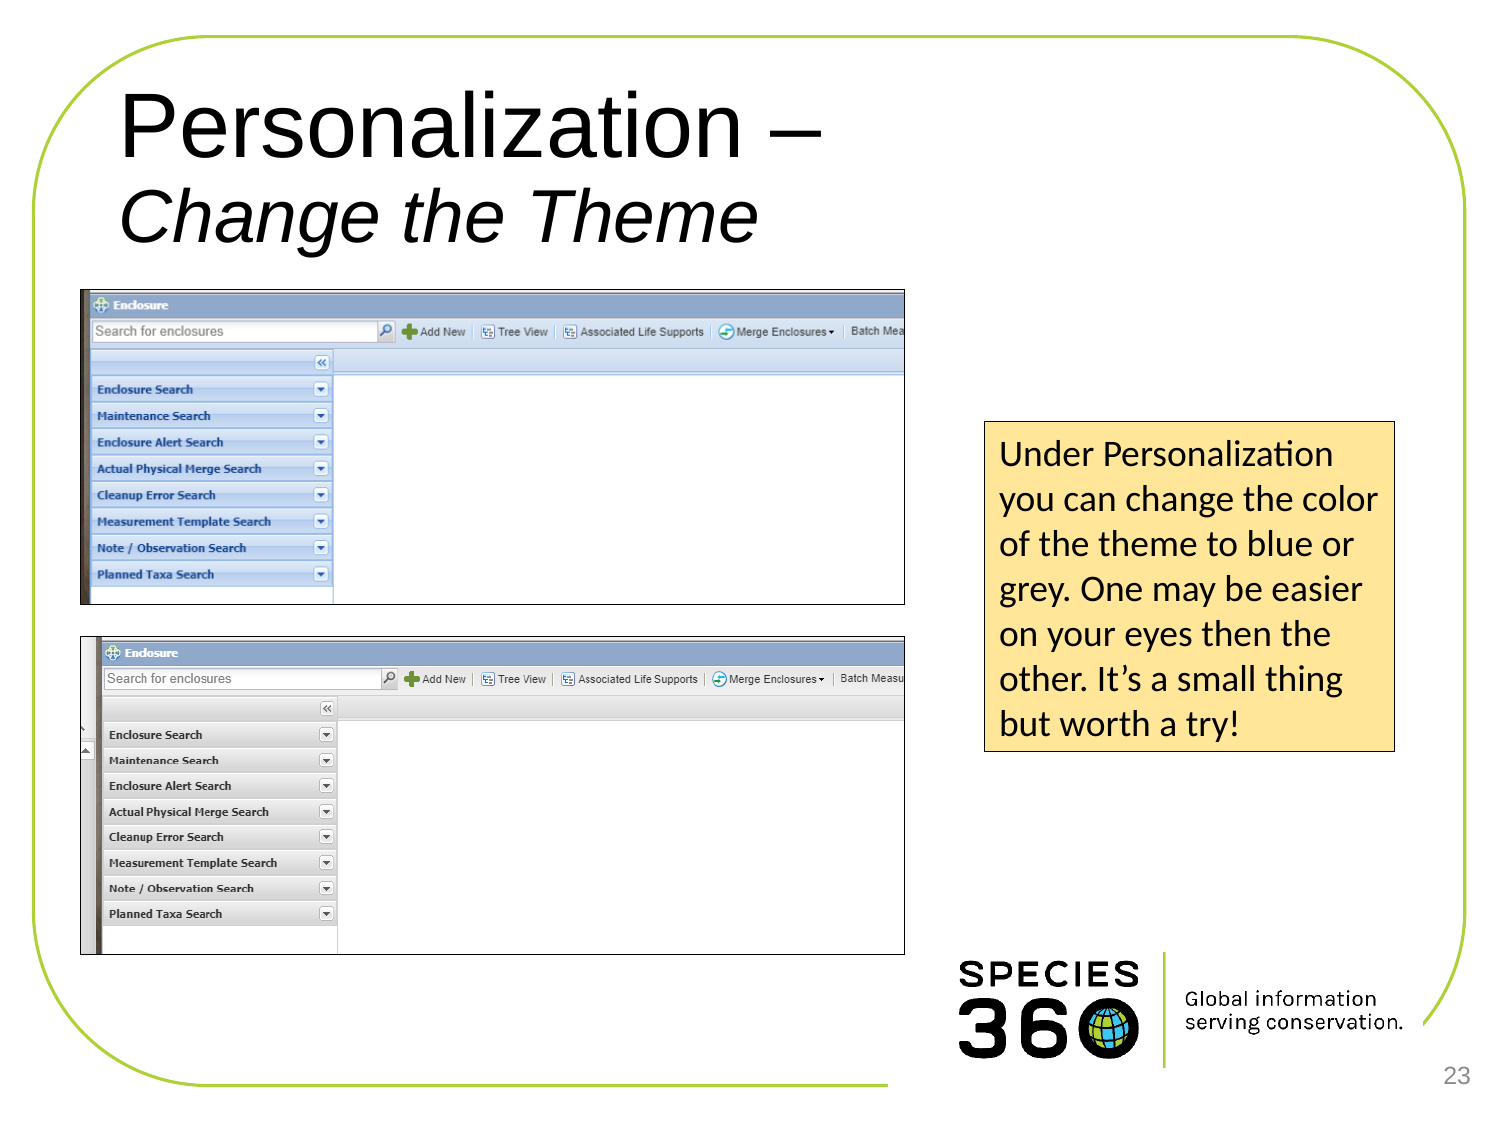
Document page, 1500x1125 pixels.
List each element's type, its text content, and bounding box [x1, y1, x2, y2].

slide_number 23 [1148, 1044, 1487, 1105]
picture [80, 289, 905, 605]
title Personalization – Change the Theme [103, 59, 1397, 278]
picture [954, 944, 1407, 1075]
picture [80, 636, 905, 955]
text_box Under Personalization you can change the color of the theme to blue or grey. One may be easier on your eyes then the other. It’s a small thing but worth a try! [984, 421, 1395, 752]
